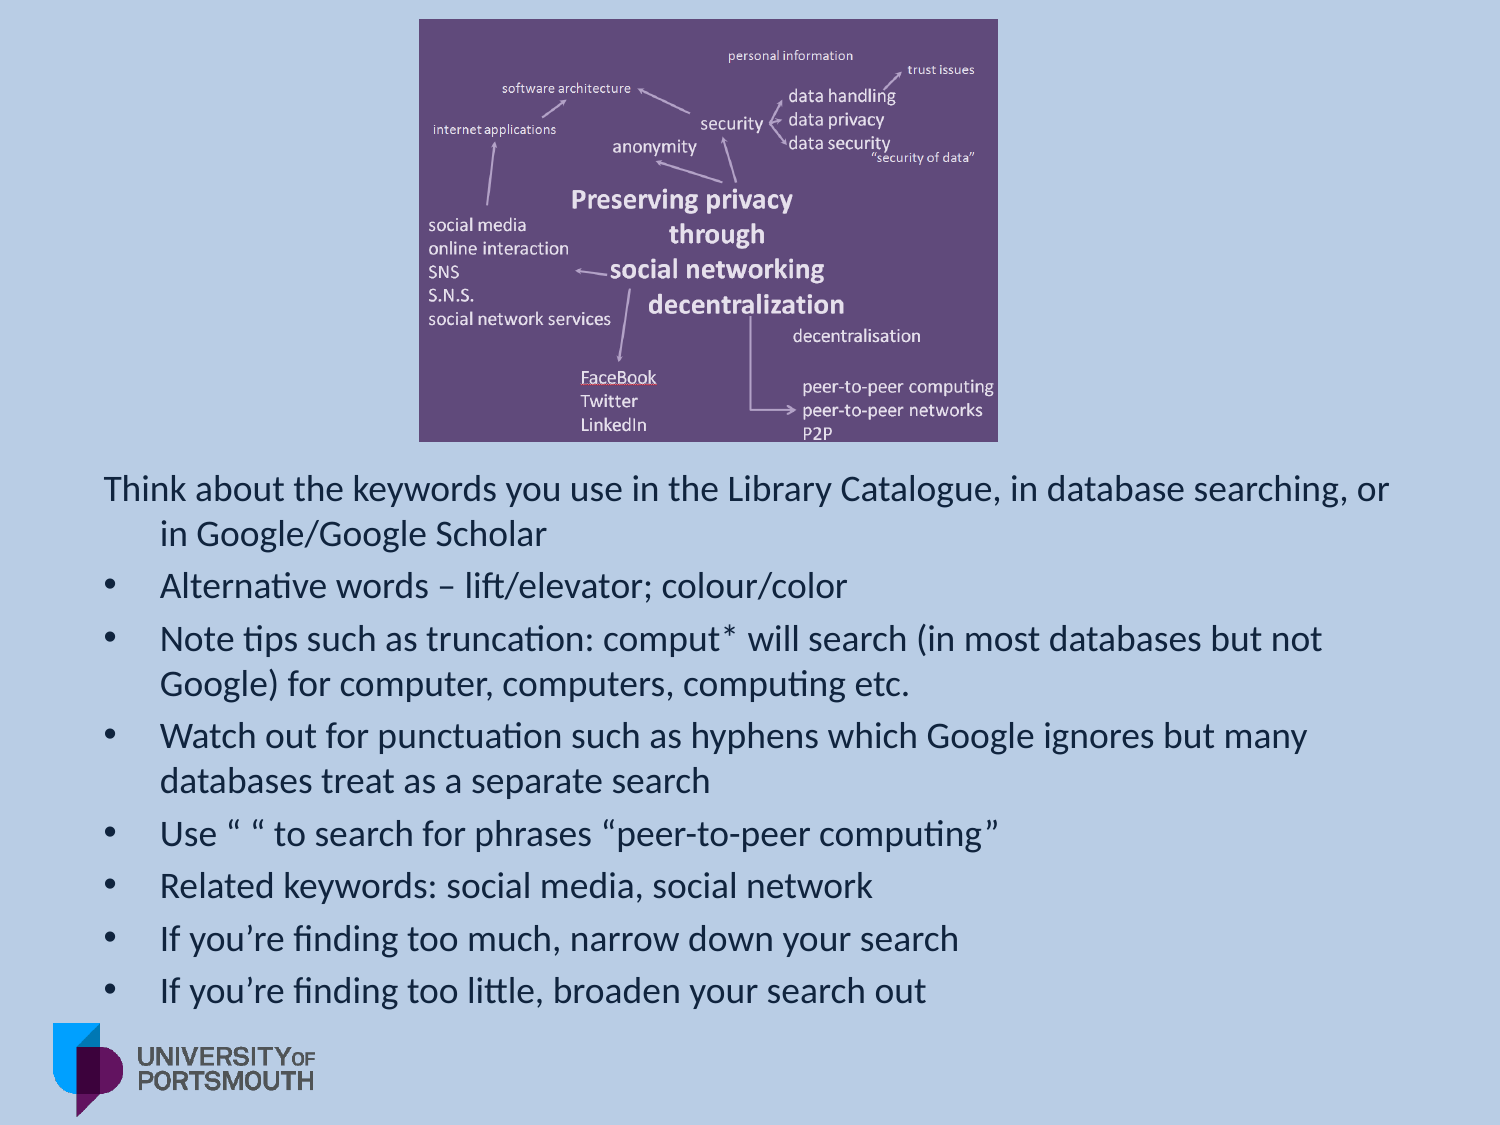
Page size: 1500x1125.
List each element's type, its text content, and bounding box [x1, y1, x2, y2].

picture [418, 18, 999, 442]
picture [52, 1022, 315, 1117]
list Think about the keywords you use in the Library Catalogue, in database searching, or in Google/Google Scholar Alternative words – lift/elevator; colour/color Note tips such as truncation: comput* will search (in most databases but not Google) for computer, computers, computing etc. Watch out for punctuation such as hyphens which Google ignores but many databases treat as a separate search Use “ “ to search for phrases “peer-to-peer computing” Related keywords: social media, social network If you’re finding too much, narrow down your search If you’re finding too little, broaden your search out [88, 456, 1439, 1052]
